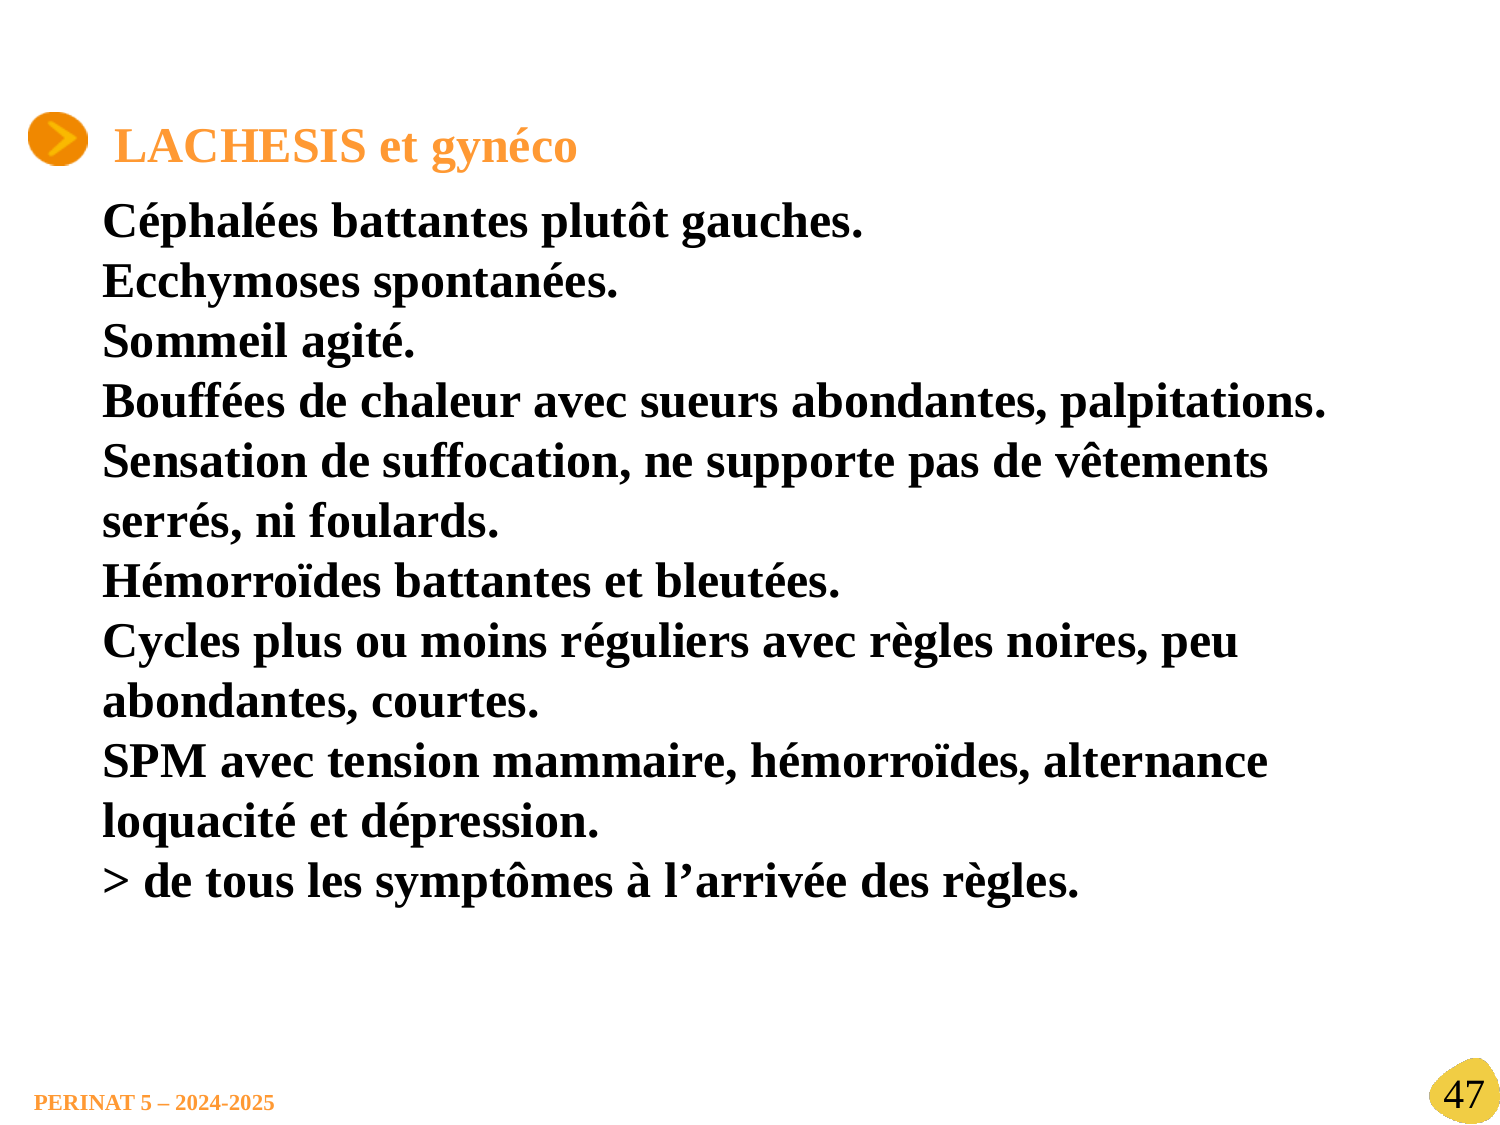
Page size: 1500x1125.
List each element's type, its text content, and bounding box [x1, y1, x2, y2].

picture [1423, 1057, 1500, 1125]
title LACHESIS et gynéco [99, 112, 1450, 173]
picture [28, 112, 88, 166]
list Céphalées battantes plutôt gauches. Ecchymoses spontanées. Sommeil agité. Bouffées de chaleur avec sueurs abondantes, palpitations. Sensation de suffocation, ne supporte pas de vêtements serrés, ni foulards. Hémorroïdes battantes et bleutées. Cycles plus ou moins réguliers avec règles noires, peu abondantes, courtes. SPM avec tension mammaire, hémorroïdes, alternance loquacité et dépression. > de tous les symptômes à l’arrivée des règles. [87, 180, 1425, 923]
